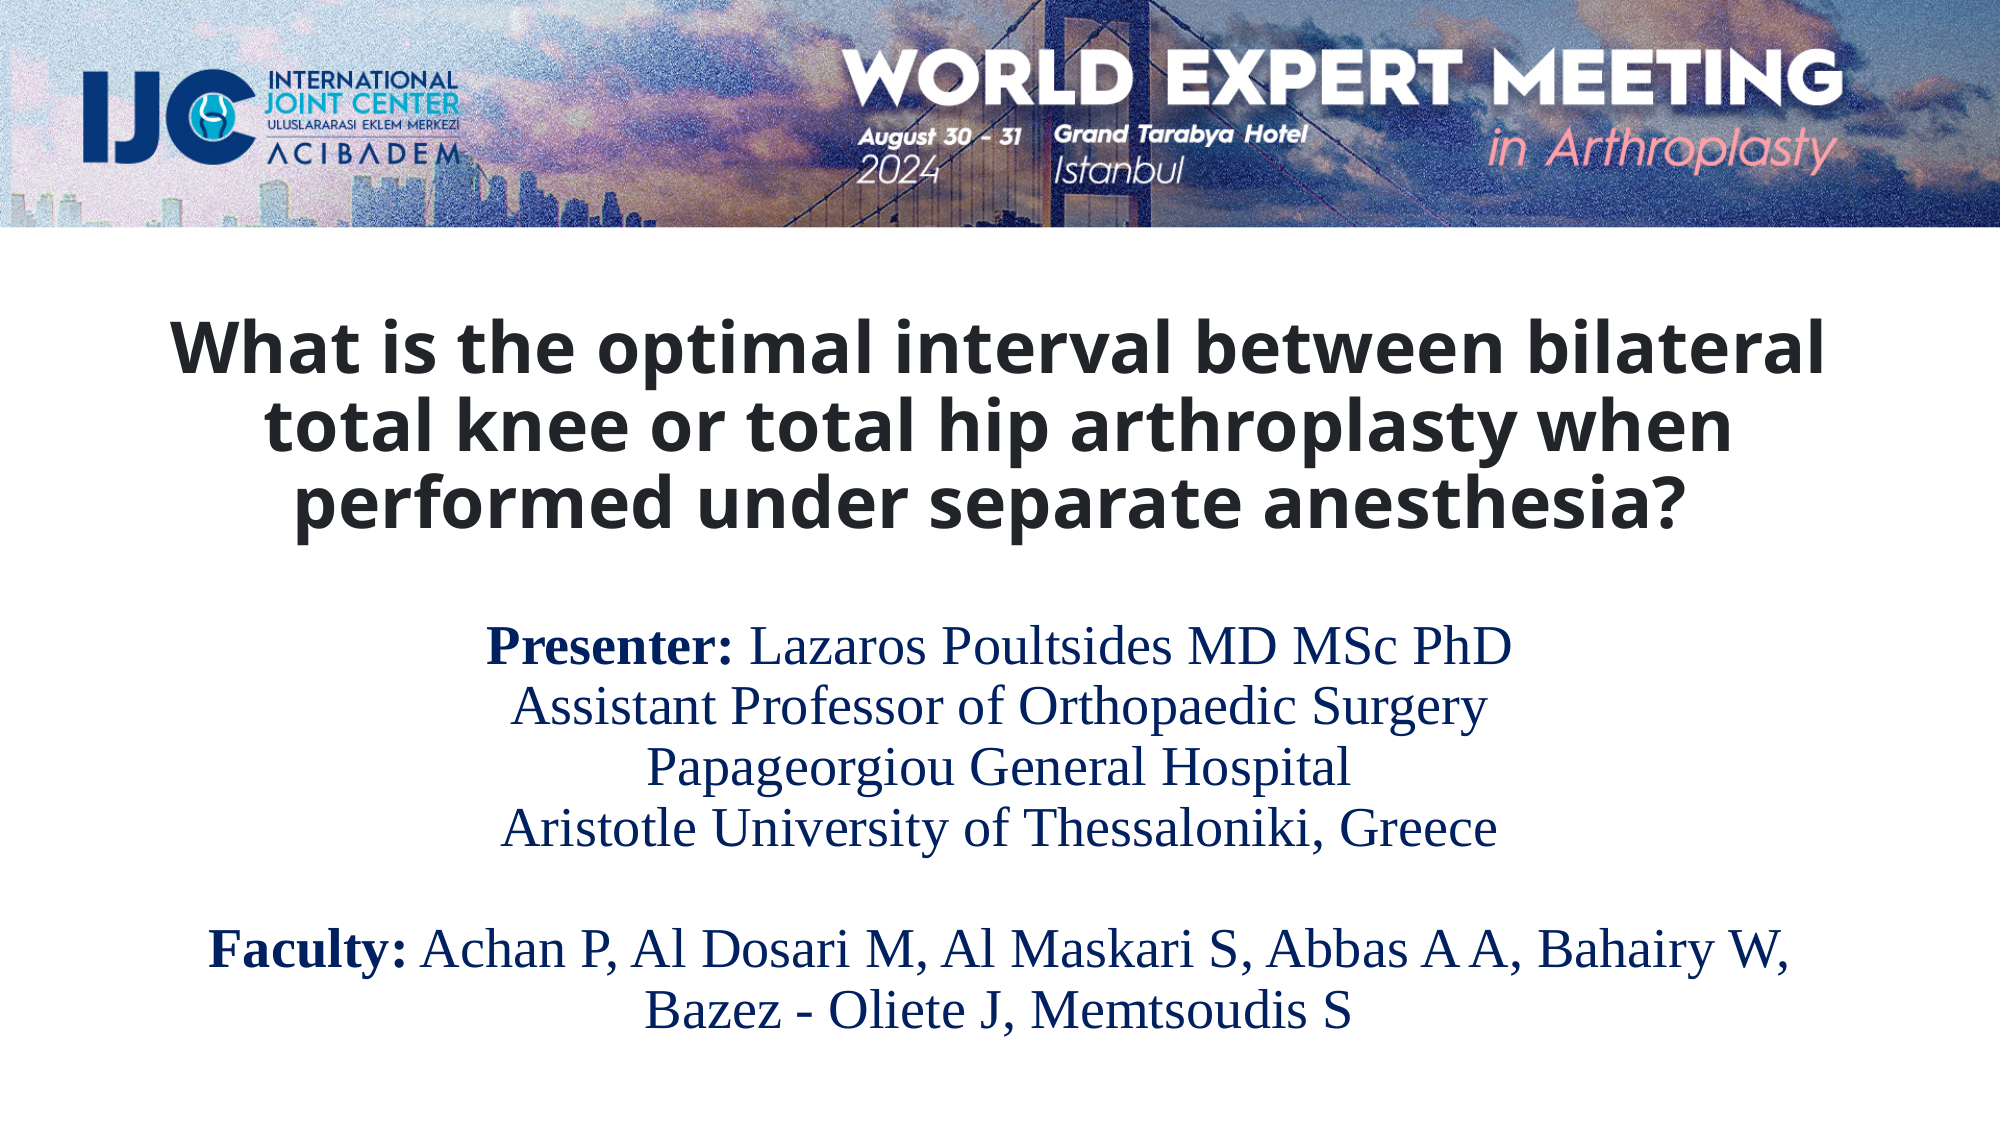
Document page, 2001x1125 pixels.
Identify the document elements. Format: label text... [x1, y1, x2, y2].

picture [0, 0, 2000, 1125]
text_box What is the optimal interval between bilateral total knee or total hip arthroplasty when performed under separate anesthesia? Presenter: Lazaros Poultsides MD MSc PhD Assistant Professor of Orthopaedic Surgery Papageorgiou General Hospital Aristotle University of Thessaloniki, Greece Faculty: Achan P, Al Dosari M, Al Maskari S, Abbas A A, Bahairy W, Bazez - Oliete J, Memtsoudis S [137, 285, 1863, 1048]
